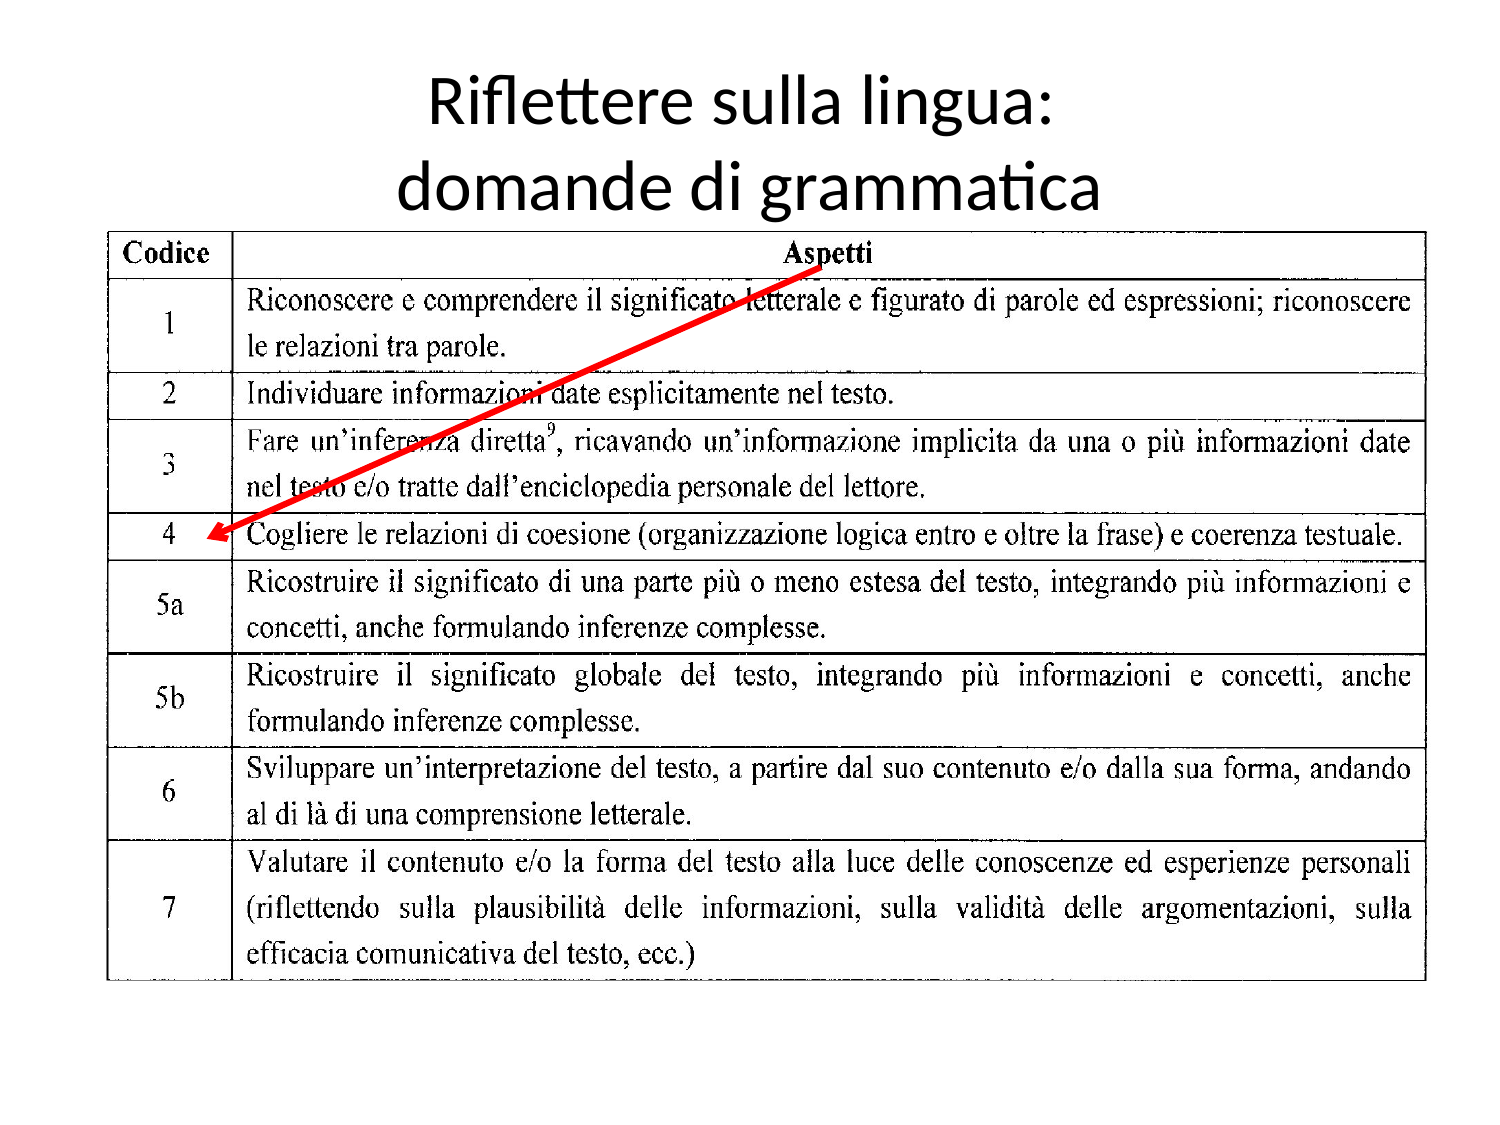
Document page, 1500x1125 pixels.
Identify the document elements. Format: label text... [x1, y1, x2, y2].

title Riflettere sulla lingua: domande di grammatica [75, 45, 1425, 233]
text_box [206, 266, 822, 540]
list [100, 231, 1432, 1000]
